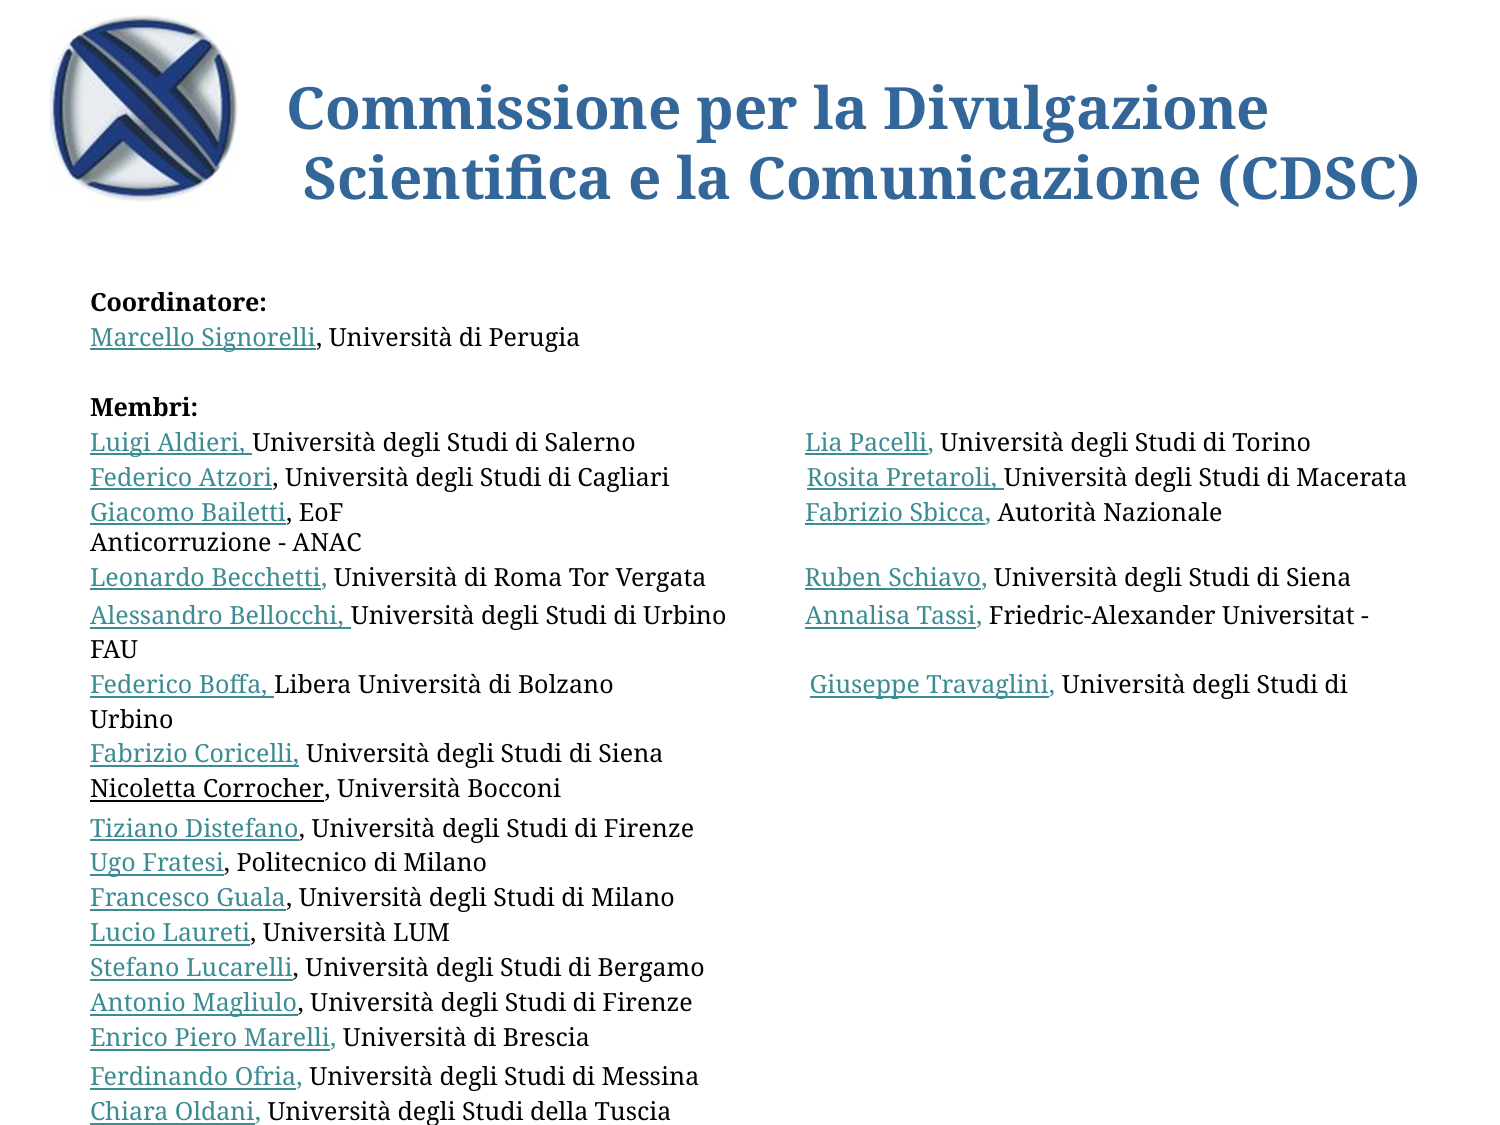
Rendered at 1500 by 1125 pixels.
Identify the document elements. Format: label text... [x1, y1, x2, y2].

list Coordinatore: Marcello Signorelli, Università di Perugia Membri: Luigi Aldieri, Università degli Studi di Salerno Lia Pacelli, Università degli Studi di Torino Federico Atzori, Università degli Studi di Cagliari Rosita Pretaroli, Università degli Studi di Macerata Giacomo Bailetti, EoF Fabrizio Sbicca, Autorità Nazionale Anticorruzione - ANAC Leonardo Becchetti, Università di Roma Tor Vergata Ruben Schiavo, Università degli Studi di Siena Alessandro Bellocchi, Università degli Studi di Urbino Annalisa Tassi, Friedric-Alexander Universitat - FAU Federico Boffa, Libera Università di Bolzano Giuseppe Travaglini, Università degli Studi di Urbino Fabrizio Coricelli, Università degli Studi di Siena Nicoletta Corrocher, Università Bocconi Tiziano Distefano, Università degli Studi di Firenze Ugo Fratesi, Politecnico di Milano Francesco Guala, Università degli Studi di Milano Lucio Laureti, Università LUM Stefano Lucarelli, Università degli Studi di Bergamo Antonio Magliulo, Università degli Studi di Firenze Enrico Piero Marelli, Università di Brescia Ferdinando Ofria, Università degli Studi di Messina Chiara Oldani, Università degli Studi della Tuscia [75, 278, 1425, 1125]
picture [49, 15, 238, 203]
title Commissione per la Divulgazione Scientifica e la Comunicazione (CDSC) [112, 15, 1463, 238]
